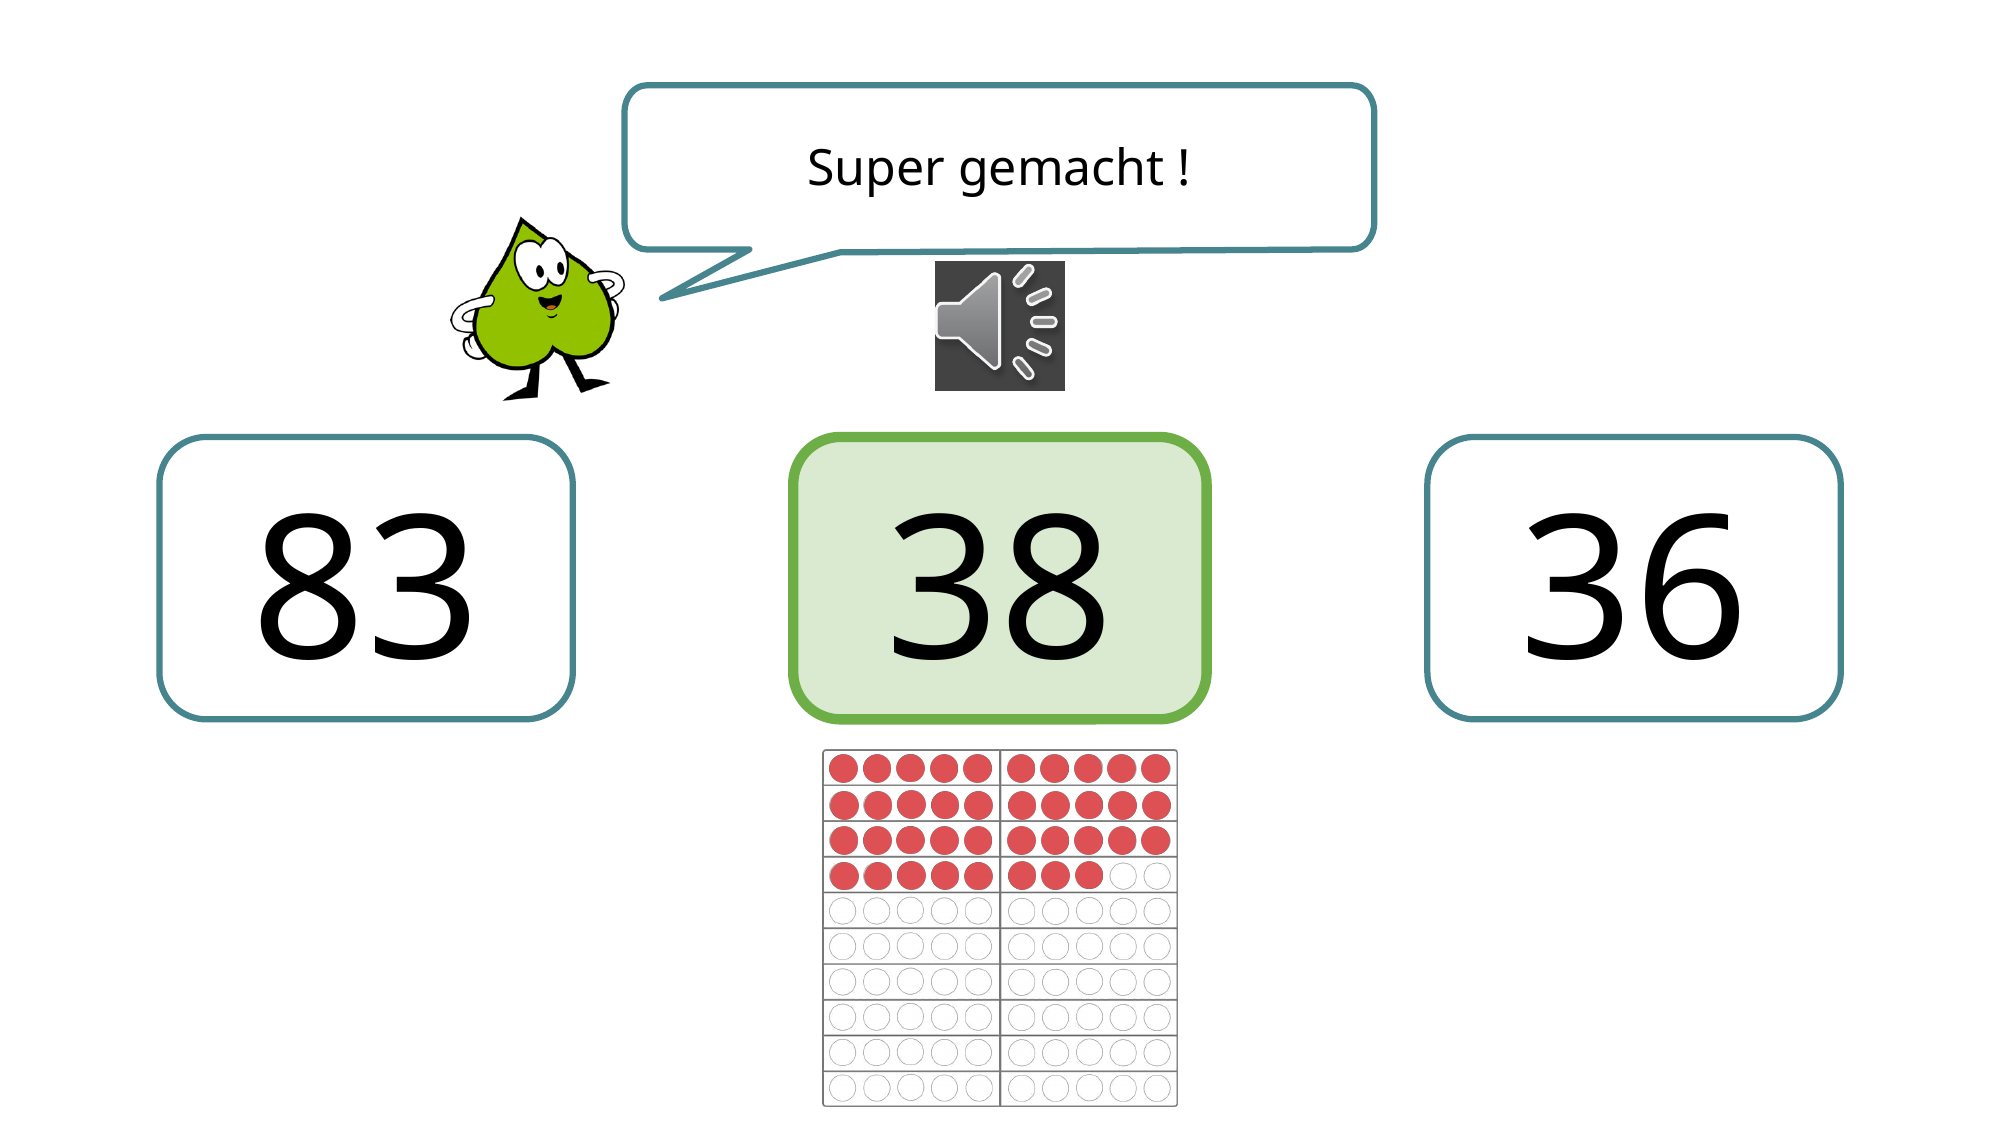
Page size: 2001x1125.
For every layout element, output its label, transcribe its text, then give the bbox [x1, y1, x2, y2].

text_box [1008, 861, 1103, 890]
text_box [829, 754, 992, 783]
text_box Super gemacht ! [624, 85, 1375, 299]
text_box 83 [158, 435, 574, 721]
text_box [830, 790, 993, 820]
picture [822, 749, 1178, 1107]
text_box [1007, 754, 1170, 783]
picture [450, 216, 625, 401]
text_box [1008, 791, 1171, 820]
text_box 36 [1427, 436, 1841, 720]
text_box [829, 826, 992, 855]
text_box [1007, 826, 1170, 855]
picture [934, 259, 1066, 392]
text_box 38 [793, 436, 1207, 720]
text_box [830, 861, 993, 890]
